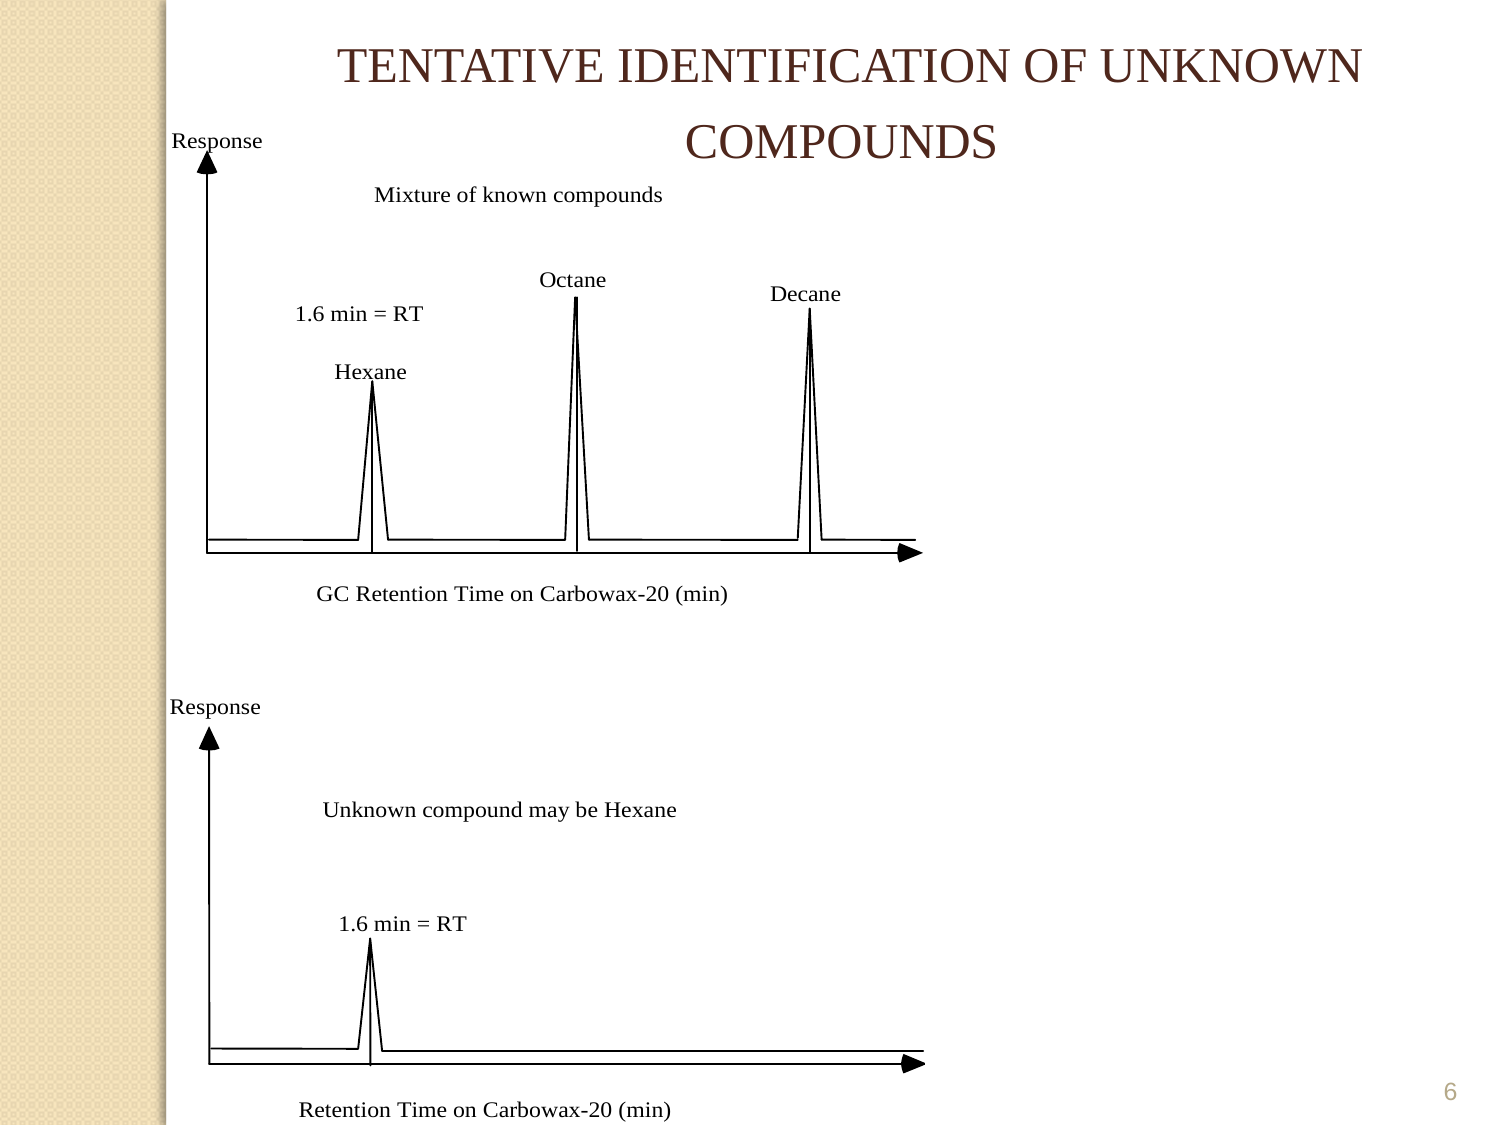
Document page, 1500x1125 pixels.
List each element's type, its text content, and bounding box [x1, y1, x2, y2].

picture [137, 112, 926, 1125]
text_box TENTATIVE IDENTIFICATION OF UNKNOWN COMPOUNDS [162, 24, 1500, 180]
slide_number 6 [1413, 1034, 1488, 1113]
